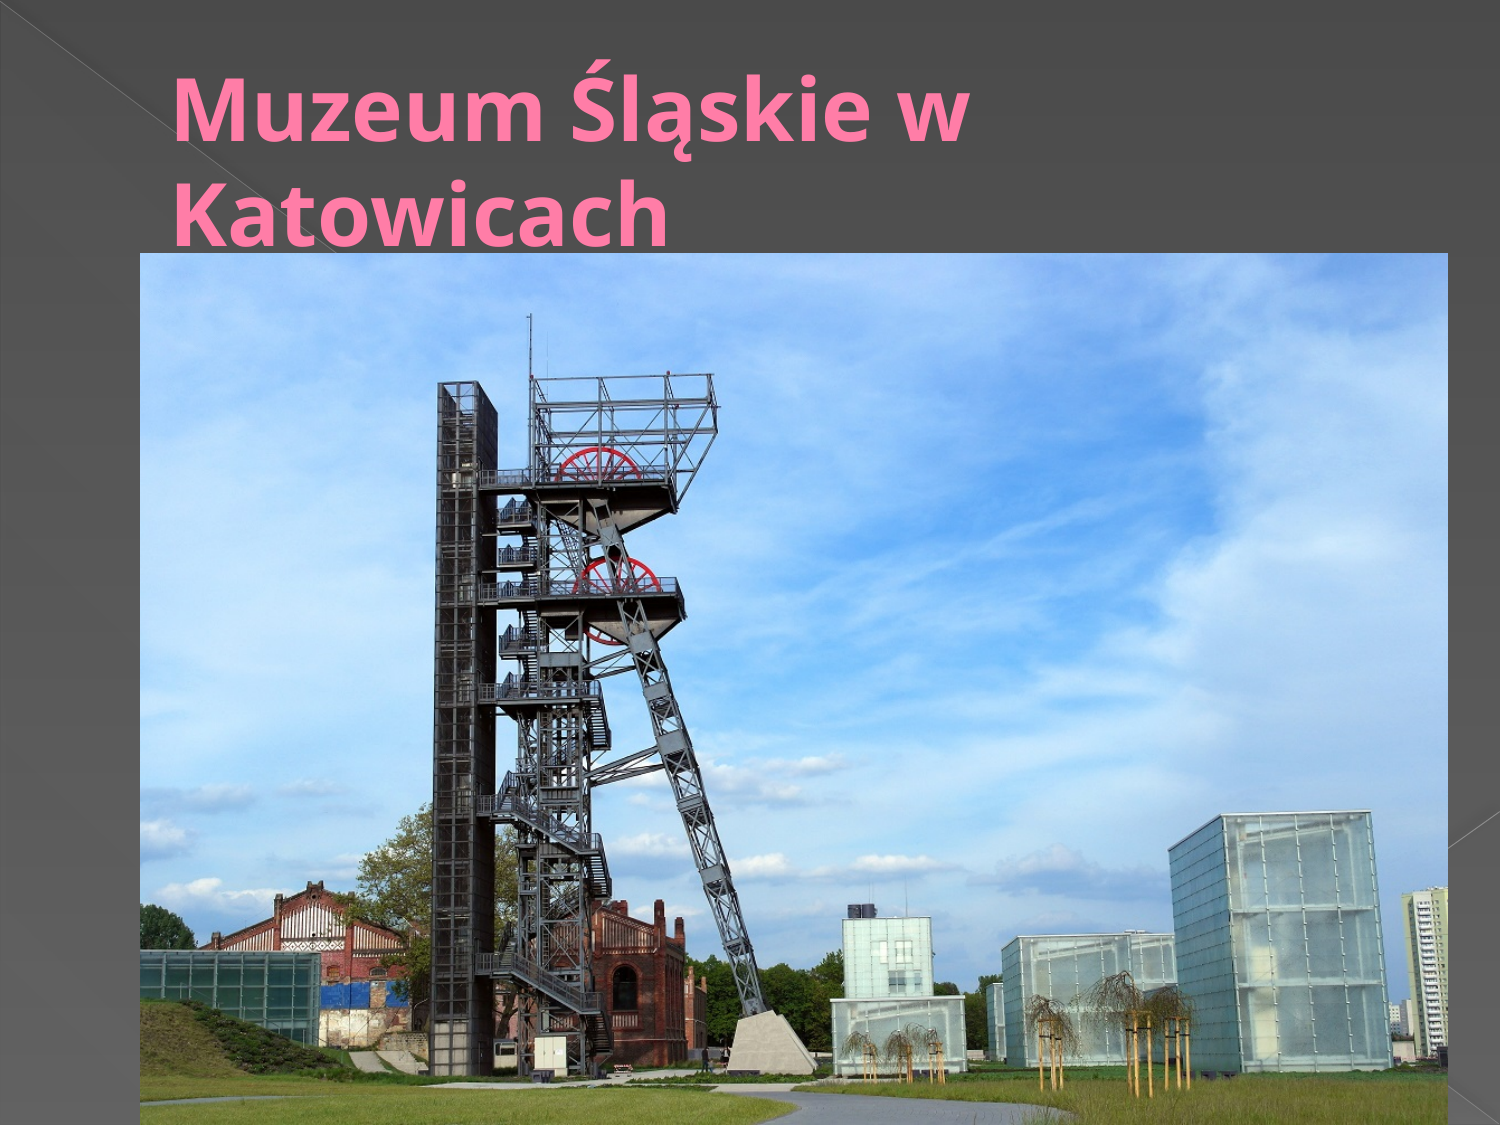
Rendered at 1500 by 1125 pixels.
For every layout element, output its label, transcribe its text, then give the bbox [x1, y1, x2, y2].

title Muzeum Śląskie w Katowicach [75, 43, 1425, 274]
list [140, 253, 1448, 1125]
